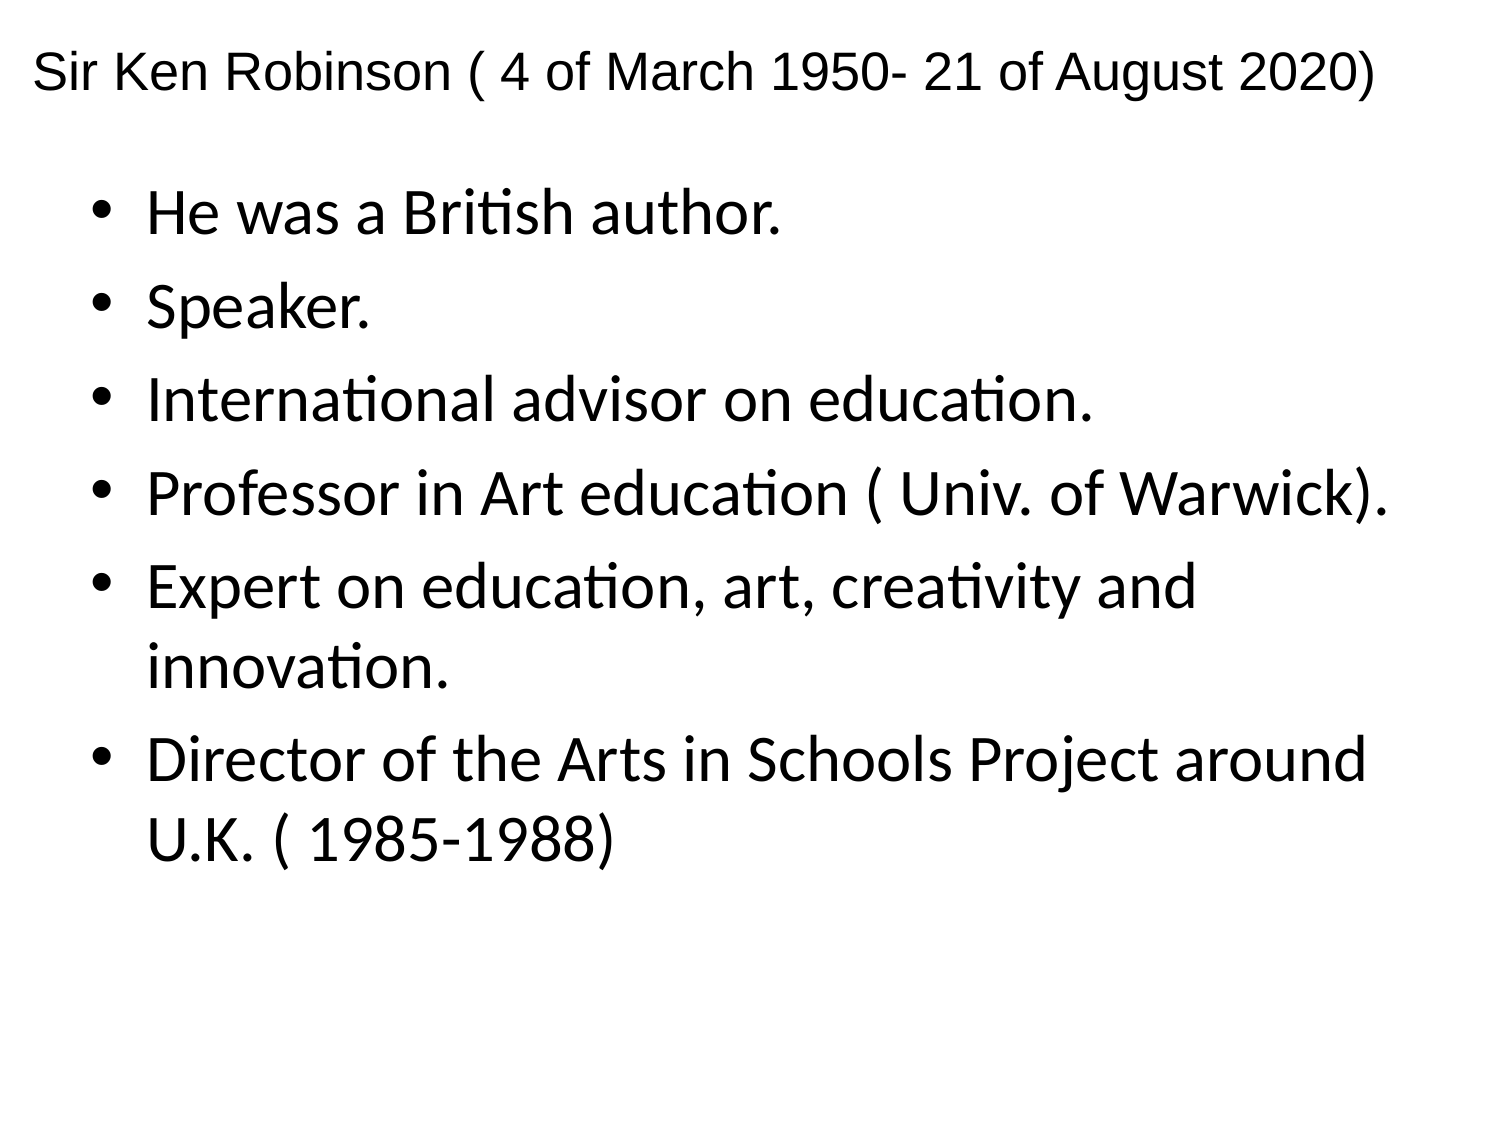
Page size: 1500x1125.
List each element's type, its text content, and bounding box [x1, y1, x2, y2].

title Sir Ken Robinson ( 4 of March 1950- 21 of August 2020) [17, 0, 1500, 138]
list He was a British author. Speaker. International advisor on education. Professor in Art education ( Univ. of Warwick). Expert on education, art, creativity and innovation. Director of the Arts in Schools Project around U.K. ( 1985-1988) [75, 160, 1425, 1005]
